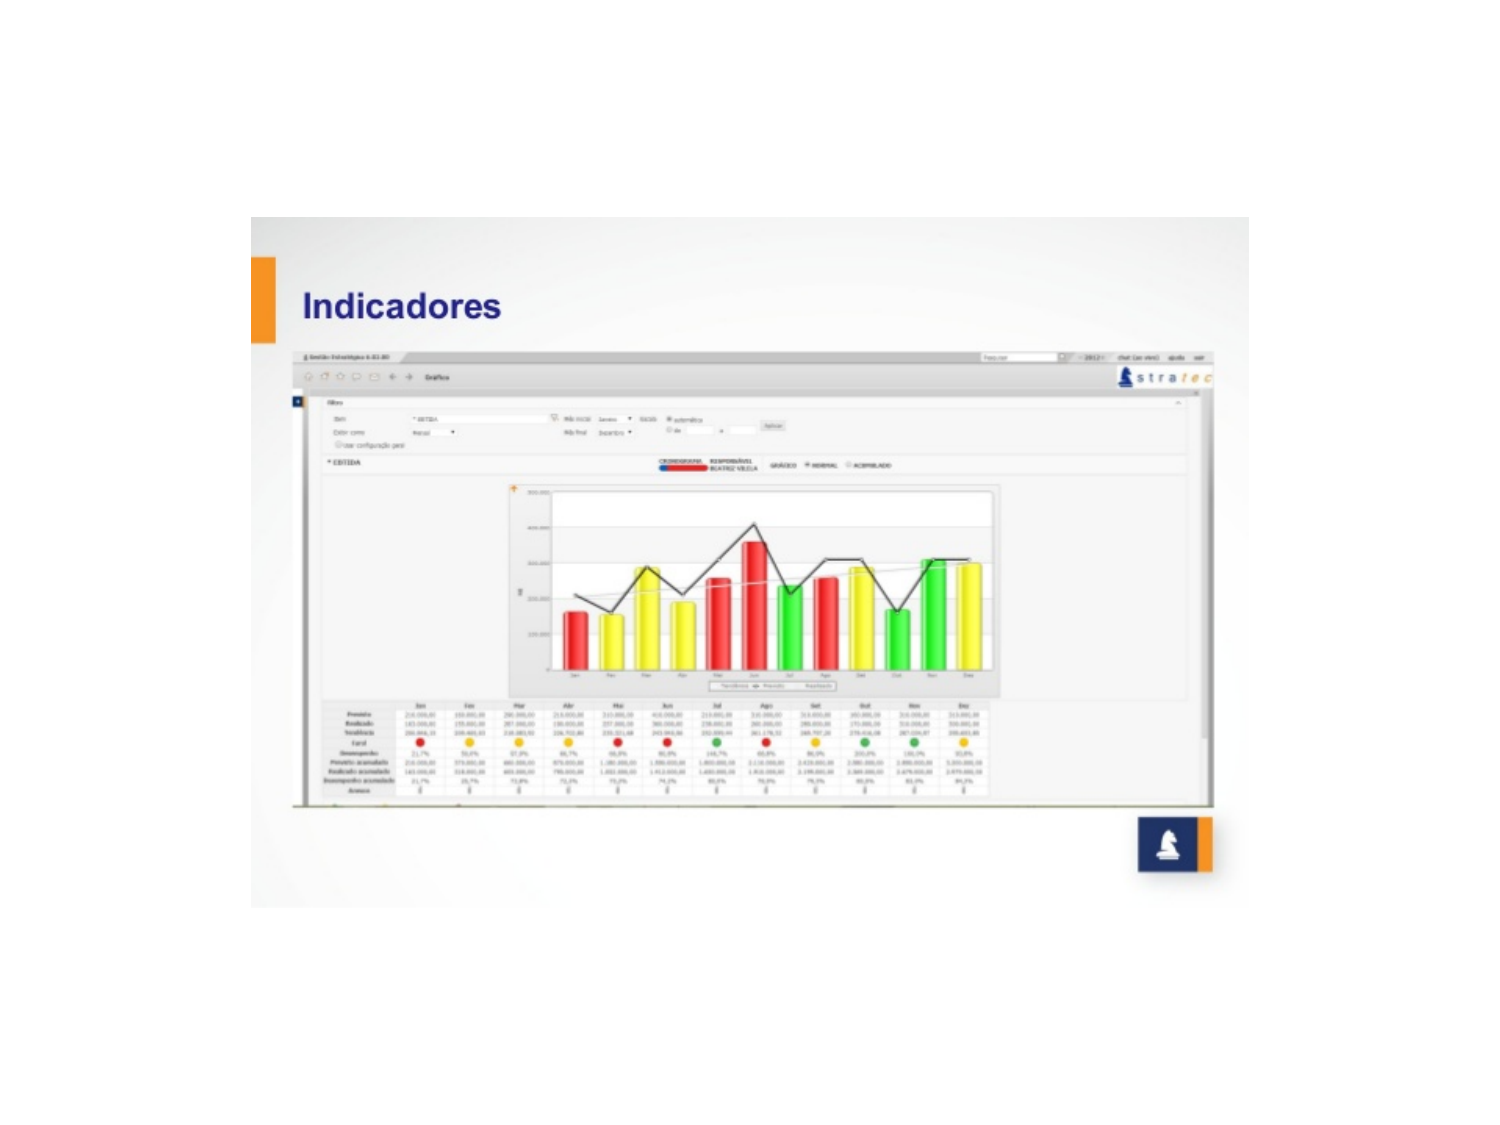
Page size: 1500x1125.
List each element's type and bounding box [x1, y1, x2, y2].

picture [251, 216, 1249, 909]
